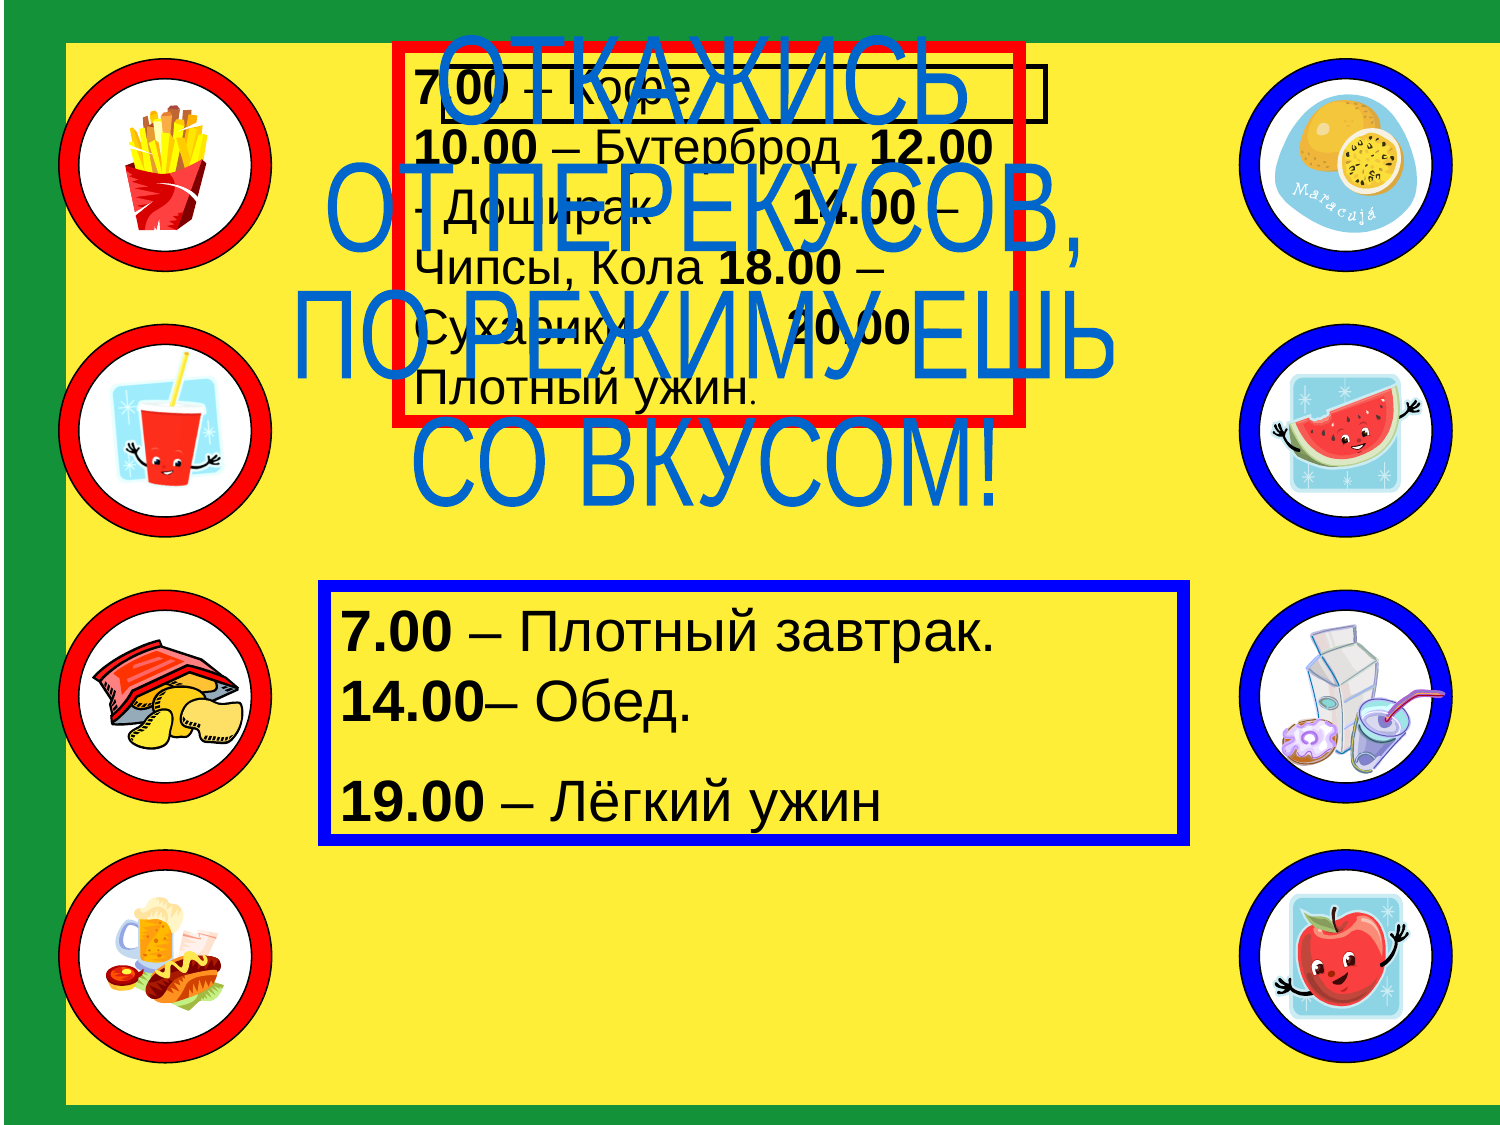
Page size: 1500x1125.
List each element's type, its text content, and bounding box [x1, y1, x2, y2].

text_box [58, 324, 272, 538]
text_box 7.00 – Кофе 10.00 – Бутерброд 12.00 - Доширак 14.00 – Чипсы, Кола 18.00 – Сухарики 20.00 - Плотный ужин. [398, 46, 1020, 422]
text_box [58, 58, 272, 272]
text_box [1239, 849, 1453, 1063]
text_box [1239, 58, 1453, 272]
text_box [1020, 66, 1046, 122]
text_box 7.00 – Плотный завтрак. 14.00– Обед. 19.00 – Лёгкий ужин [324, 586, 1184, 841]
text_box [58, 590, 272, 804]
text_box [1239, 324, 1453, 538]
text_box [35, 11, 1500, 1125]
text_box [1239, 590, 1453, 804]
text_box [58, 849, 272, 1063]
